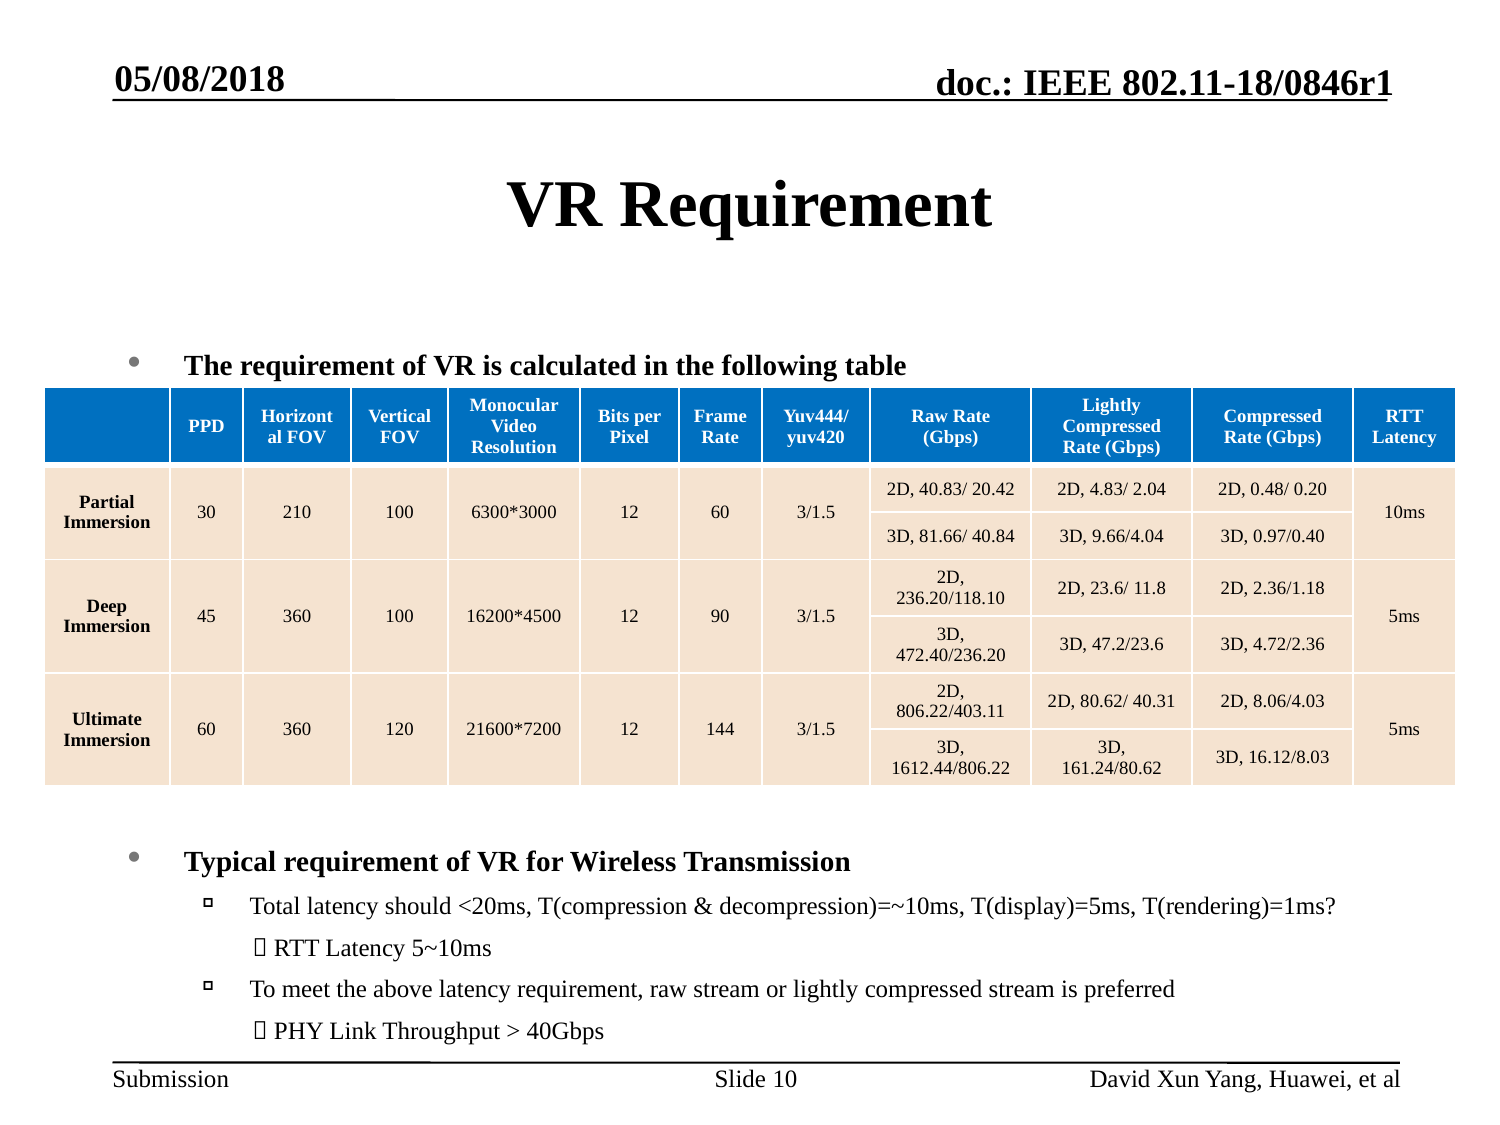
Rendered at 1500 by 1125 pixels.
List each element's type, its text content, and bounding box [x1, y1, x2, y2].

table_cell 16200*4500 [449, 560, 579, 672]
table_header [45, 388, 169, 462]
table_cell 3D, 161.24/80.62 [1032, 730, 1191, 785]
table_cell 30 [171, 468, 242, 559]
footer David Xun Yang, Huawei, et al [878, 1061, 1402, 1093]
table_cell 120 [352, 674, 447, 785]
table_cell 2D, 23.6/ 11.8 [1032, 560, 1191, 615]
table_cell 5ms [1354, 560, 1455, 672]
table_cell 21600*7200 [449, 674, 579, 785]
table_cell 3D, 472.40/236.20 [871, 617, 1030, 672]
table_cell 100 [352, 560, 447, 672]
table_cell 3/1.5 [763, 560, 869, 672]
table_cell 2D, 4.83/ 2.04 [1032, 468, 1191, 511]
table_cell 3/1.5 [763, 674, 869, 785]
table_cell 12 [581, 560, 678, 672]
table_cell 3D, 81.66/ 40.84 [871, 513, 1030, 559]
table_cell 60 [171, 674, 242, 785]
table_cell 3D, 47.2/23.6 [1032, 617, 1191, 672]
table_cell 3D, 1612.44/806.22 [871, 730, 1030, 785]
table_cell 360 [244, 674, 350, 785]
table_cell 360 [244, 560, 350, 672]
title VR Requirement [112, 112, 1388, 288]
table_cell 3D, 16.12/8.03 [1193, 730, 1352, 785]
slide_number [114, 54, 423, 100]
table_header Horizontal FOV [244, 388, 350, 462]
table_header Lightly Compressed Rate (Gbps) [1032, 388, 1191, 462]
table_header Bits per Pixel [581, 388, 678, 462]
table_cell 2D, 806.22/403.11 [871, 674, 1030, 728]
table_cell 2D, 40.83/ 20.42 [871, 468, 1030, 511]
table_cell 3D, 9.66/4.04 [1032, 513, 1191, 559]
table_cell 90 [680, 560, 761, 672]
table_cell 6300*3000 [449, 468, 579, 559]
table_cell 2D, 80.62/ 40.31 [1032, 674, 1191, 728]
table_cell 3/1.5 [763, 468, 869, 559]
table_header Raw Rate (Gbps) [871, 388, 1030, 462]
table_cell 12 [581, 674, 678, 785]
table_cell 100 [352, 468, 447, 559]
slide_number Slide 10 [712, 1061, 800, 1123]
table_cell 210 [244, 468, 350, 559]
table_header Yuv444/ yuv420 [763, 388, 869, 462]
table_header RTT Latency [1354, 388, 1455, 462]
table_cell Ultimate Immersion [45, 674, 169, 785]
table_cell 10ms [1354, 468, 1455, 559]
table_cell 12 [581, 468, 678, 559]
table_cell 2D, 2.36/1.18 [1193, 560, 1352, 615]
table_cell 3D, 4.72/2.36 [1193, 617, 1352, 672]
table_cell 2D, 8.06/4.03 [1193, 674, 1352, 728]
table_header Frame Rate [680, 388, 761, 462]
table_header Monocular Video Resolution [449, 388, 579, 462]
list The requirement of VR is calculated in the following table Typical requirement of VR for Wireless Transmission Total latency should <20ms, T(compression & decompression)=~10ms, T(display)=5ms, T(rendering)=1ms?  RTT Latency 5~10ms To meet the above latency requirement, raw stream or lightly compressed stream is preferred  PHY Link Throughput > 40Gbps [112, 787, 1388, 1000]
table_header Compressed Rate (Gbps) [1193, 388, 1352, 462]
table_cell 45 [171, 560, 242, 672]
table_cell Partial Immersion [45, 468, 169, 559]
table_cell 5ms [1354, 674, 1455, 785]
table_cell Deep Immersion [45, 560, 169, 672]
table_header Vertical FOV [352, 388, 447, 462]
table_header PPD [171, 388, 242, 462]
table_cell 2D, 0.48/ 0.20 [1193, 468, 1352, 511]
table_cell 3D, 0.97/0.40 [1193, 513, 1352, 559]
table_cell 2D, 236.20/118.10 [871, 560, 1030, 615]
list The requirement of VR is calculated in the following table Typical requirement of VR for Wireless Transmission Total latency should <20ms, T(compression & decompression)=~10ms, T(display)=5ms, T(rendering)=1ms?  RTT Latency 5~10ms To meet the above latency requirement, raw stream or lightly compressed stream is preferred  PHY Link Throughput > 40Gbps [112, 324, 1388, 387]
table_cell 60 [680, 468, 761, 559]
table_cell 144 [680, 674, 761, 785]
